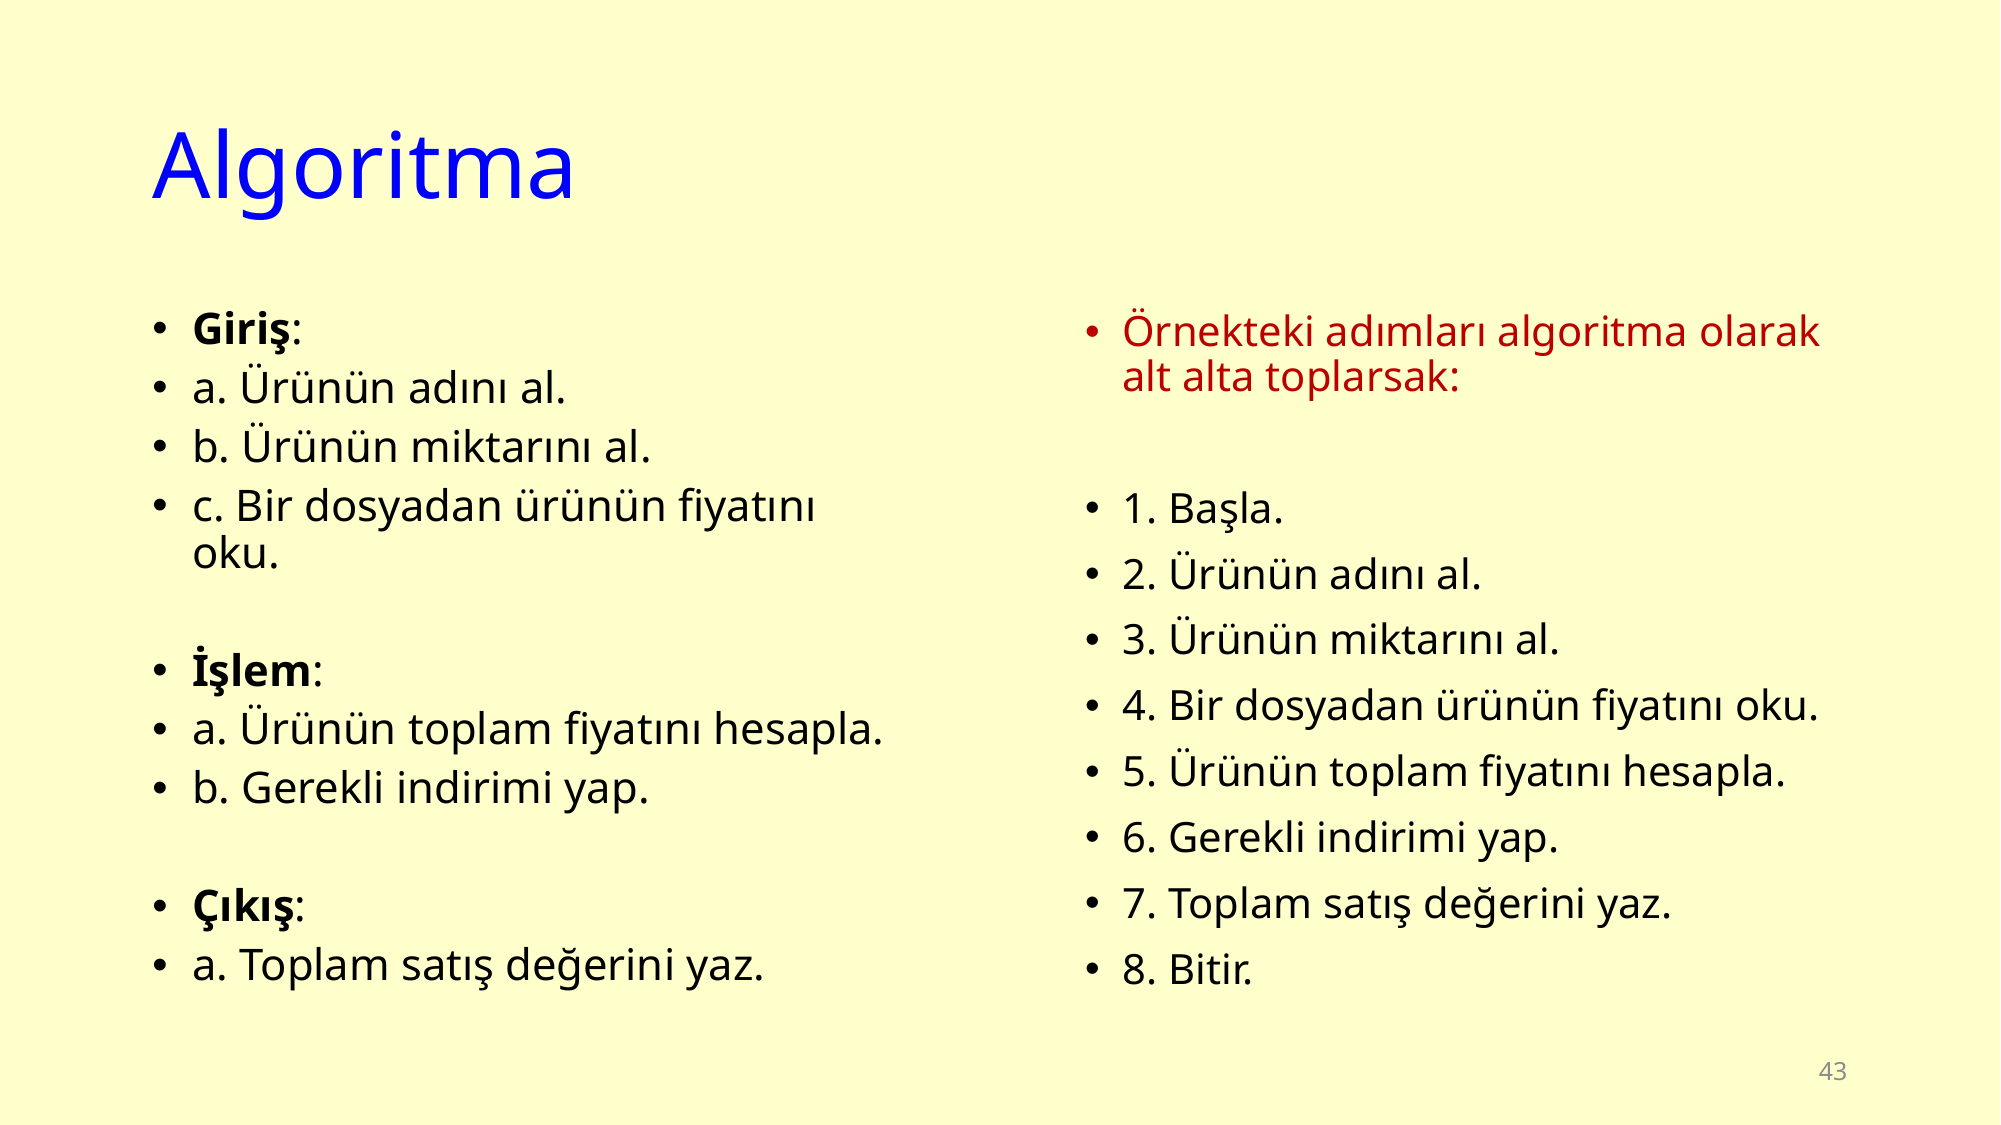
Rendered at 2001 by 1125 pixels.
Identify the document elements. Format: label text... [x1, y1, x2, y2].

title Algoritma [137, 59, 1863, 278]
text_box Örnekteki adımları algoritma olarak alt alta toplarsak: 1. Başla. 2. Ürünün adını al. 3. Ürünün miktarını al. 4. Bir dosyadan ürünün fiyatını oku. 5. Ürünün toplam fiyatını hesapla. 6. Gerekli indirimi yap. 7. Toplam satış değerini yaz. 8. Bitir. [1069, 303, 1863, 1017]
list Giriş: a. Ürünün adını al. b. Ürünün miktarını al. c. Bir dosyadan ürünün fiyatını oku. İşlem: a. Ürünün toplam fiyatını hesapla. b. Gerekli indirimi yap. Çıkış: a. Toplam satış değerini yaz. [137, 299, 930, 1014]
slide_number 43 [1412, 1042, 1863, 1103]
